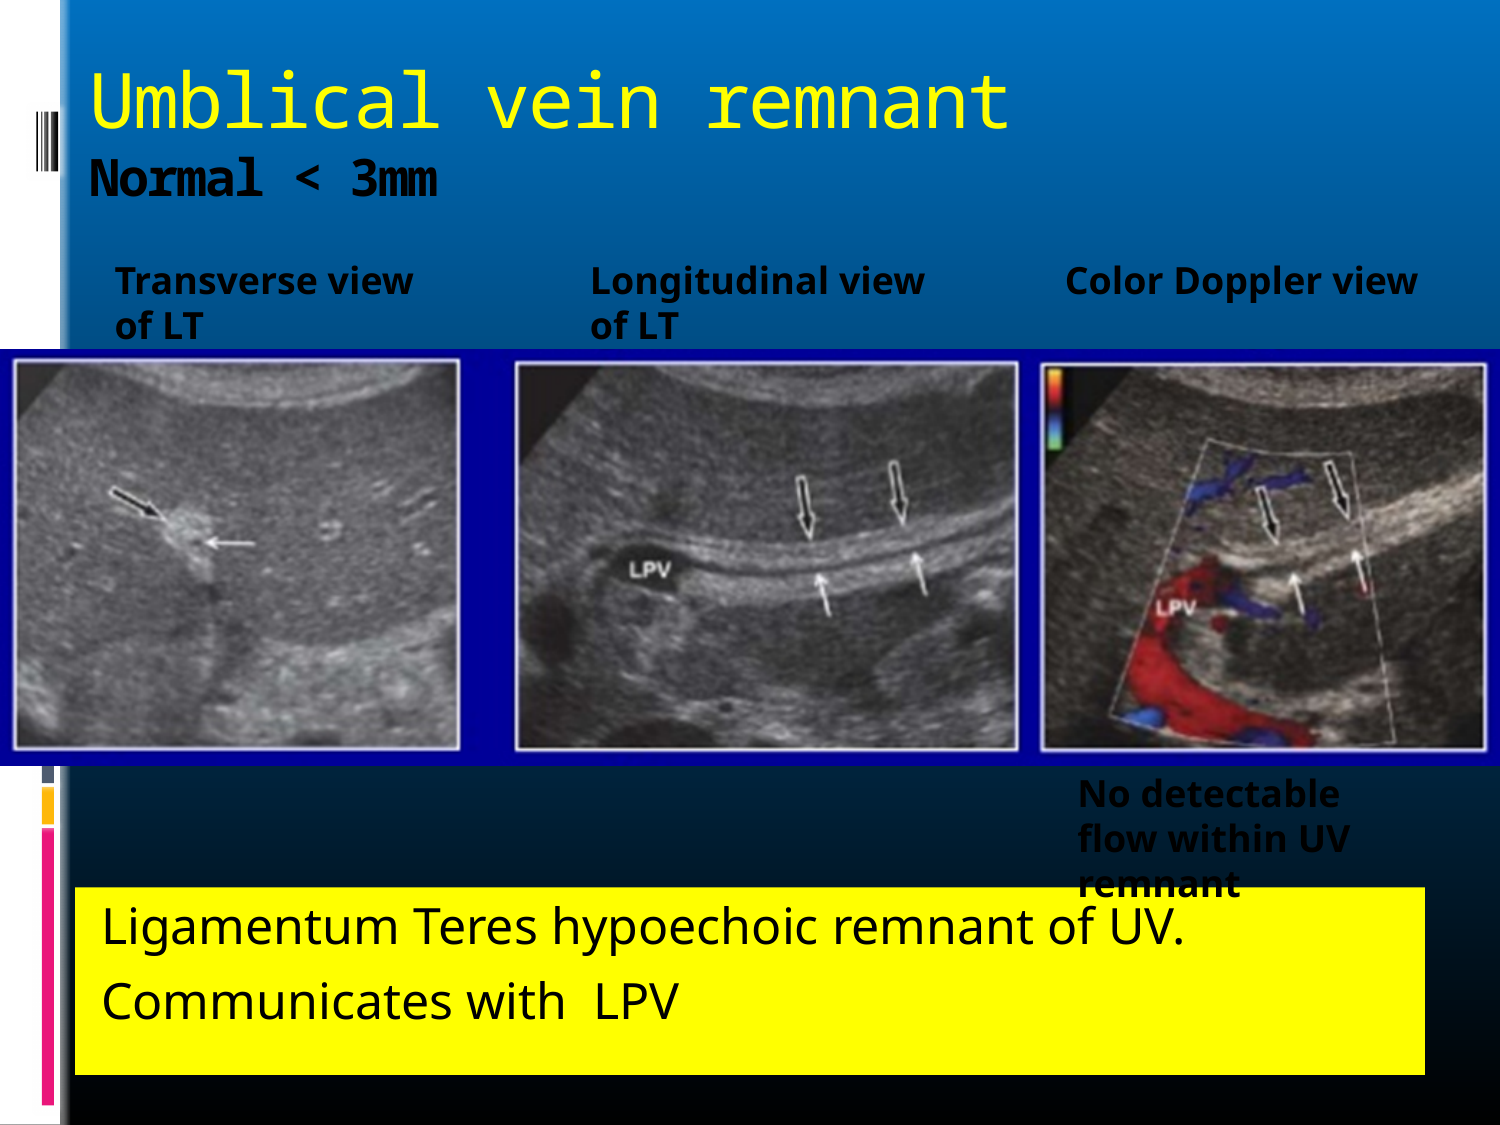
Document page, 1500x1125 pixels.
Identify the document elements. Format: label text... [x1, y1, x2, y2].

text_box Color Doppler view [1050, 249, 1463, 310]
list Ligamentum Teres hypoechoic remnant of UV. Communicates with LPV [75, 887, 1425, 1075]
text_box No detectable flow within UV remnant [1062, 777, 1413, 913]
text_box Transverse view of LT [99, 249, 461, 342]
text_box Longitudinal view of LT [574, 249, 963, 342]
picture [0, 349, 1500, 767]
title Umblical vein remnant Normal < 3mm [75, 45, 1425, 342]
